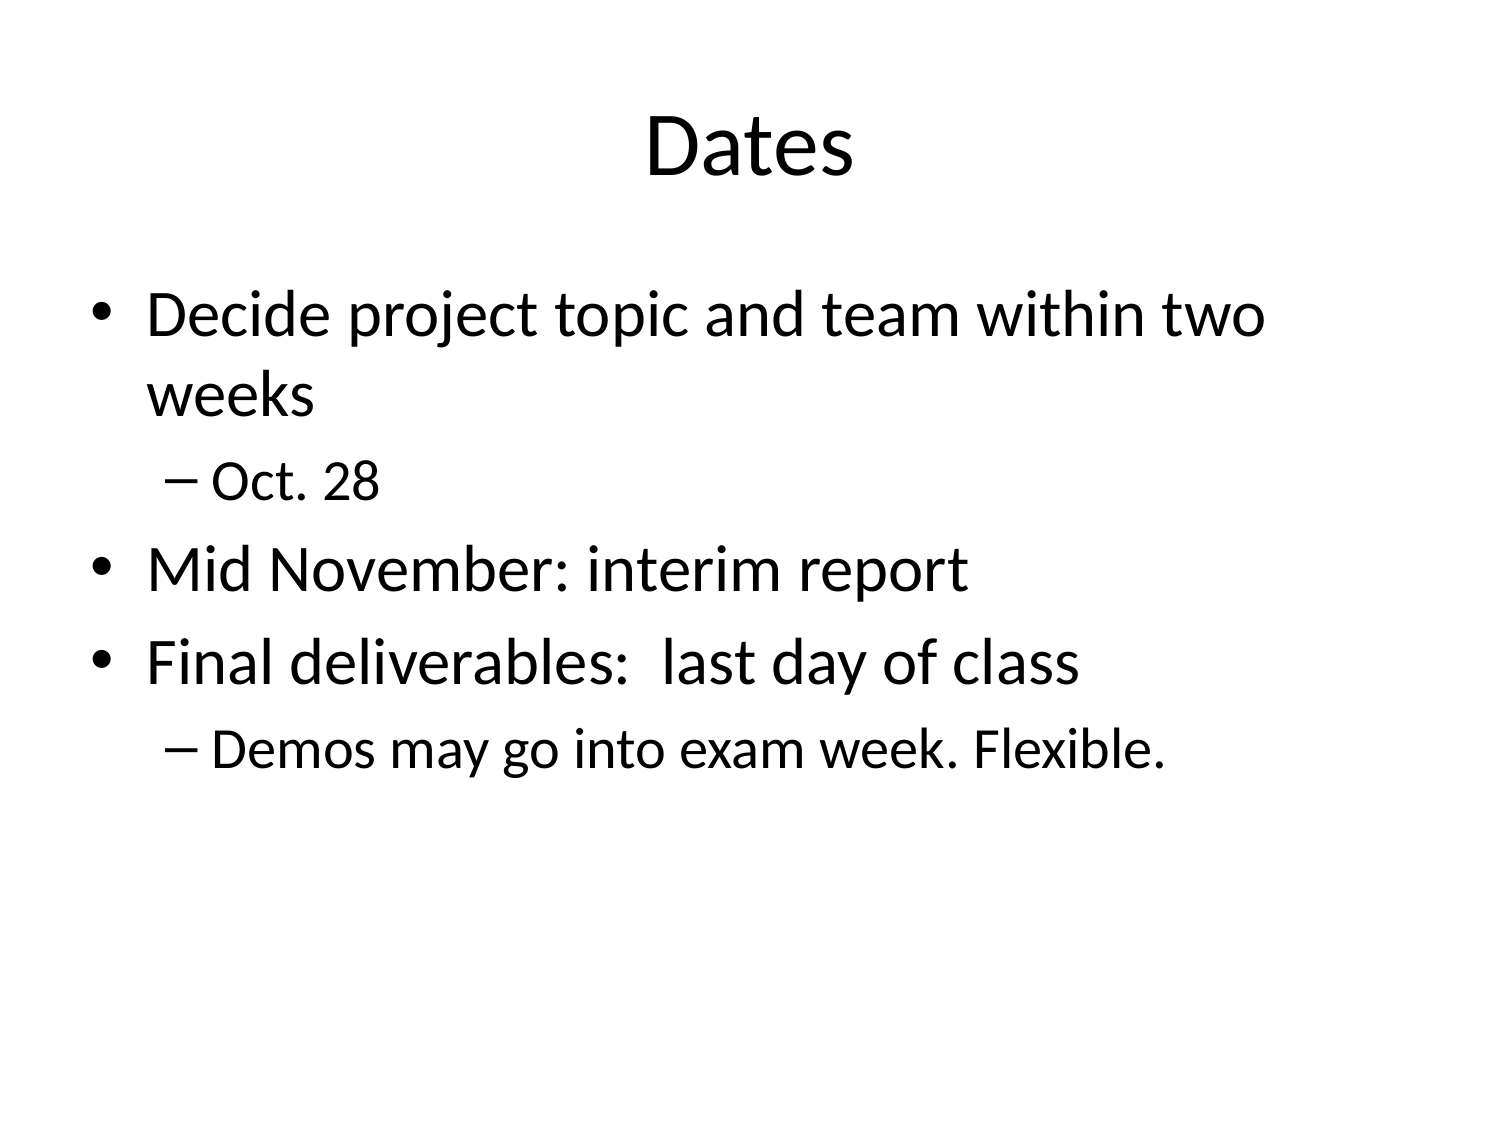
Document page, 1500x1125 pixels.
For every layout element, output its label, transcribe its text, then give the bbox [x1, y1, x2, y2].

title Dates [75, 45, 1425, 233]
list Decide project topic and team within two weeks Oct. 28 Mid November: interim report Final deliverables: last day of class Demos may go into exam week. Flexible. [75, 262, 1425, 1005]
